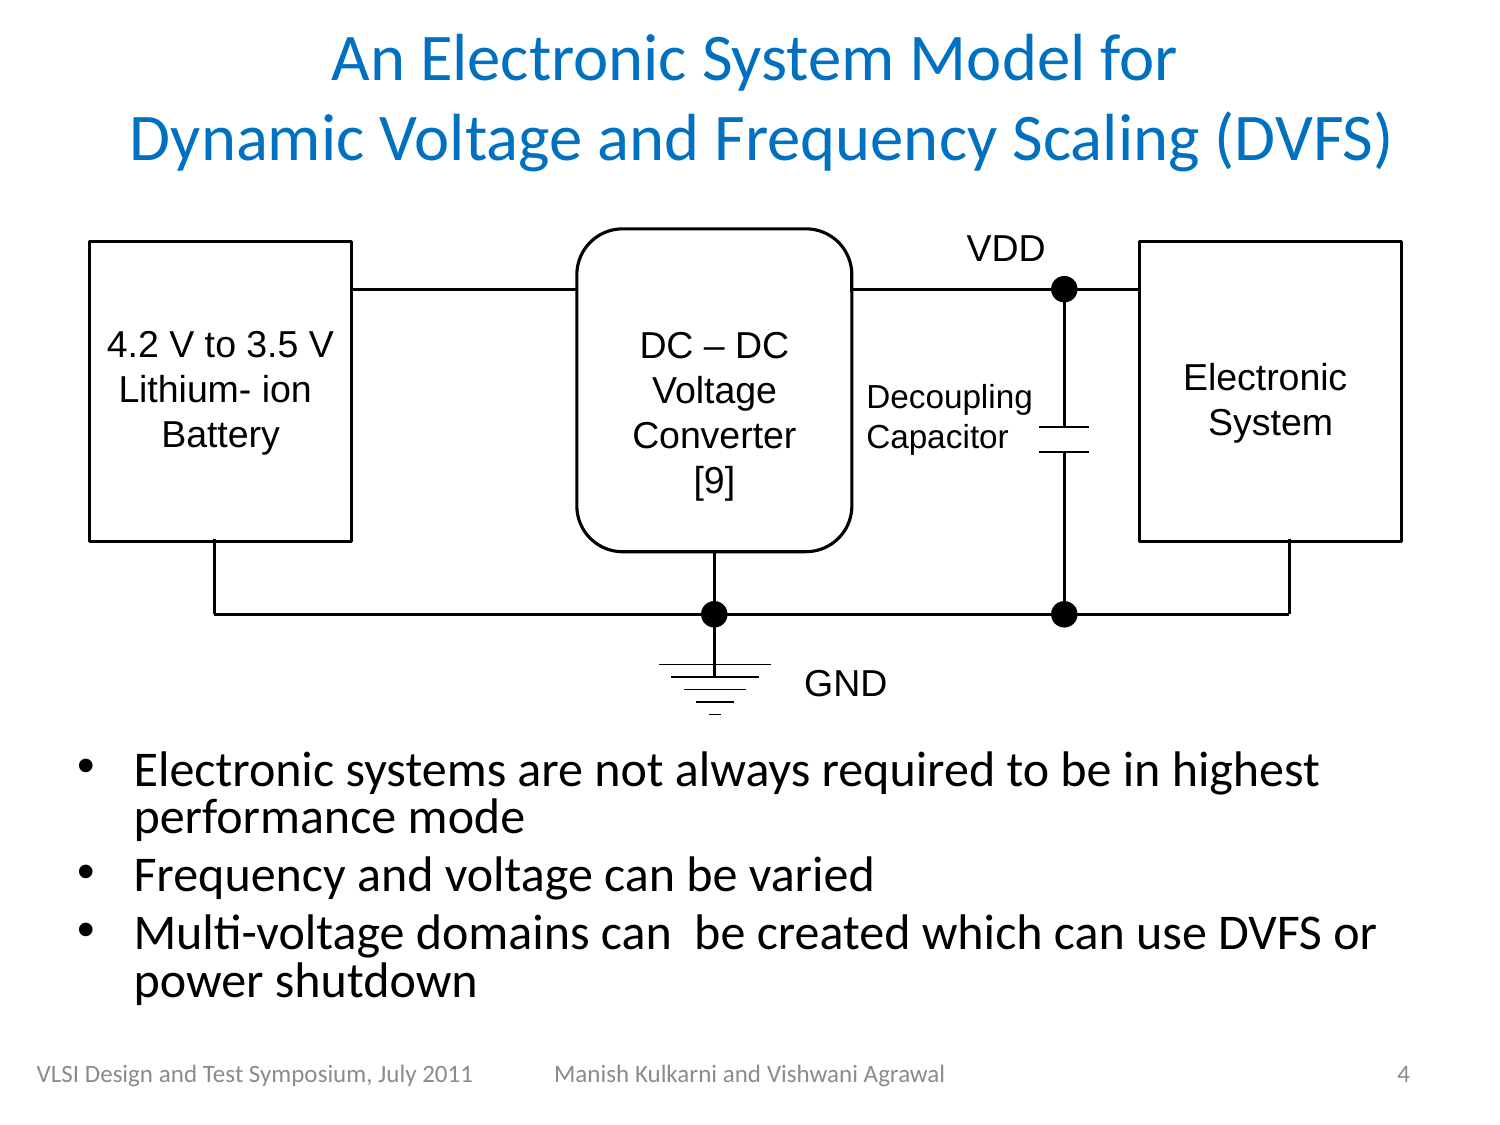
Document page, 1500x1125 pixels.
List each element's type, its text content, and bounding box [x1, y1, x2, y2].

title An Electronic System Model for Dynamic Voltage and Frequency Scaling (DVFS) [24, 0, 1500, 188]
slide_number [21, 1042, 511, 1103]
text_box Electronic systems are not always required to be in highest performance mode Frequency and voltage can be varied Multi-voltage domains can be created which can use DVFS or power shutdown [62, 740, 1500, 1031]
slide_number 4 [1074, 1042, 1425, 1103]
footer Manish Kulkarni and Vishwani Agrawal [529, 1042, 971, 1103]
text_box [39, 215, 1402, 715]
